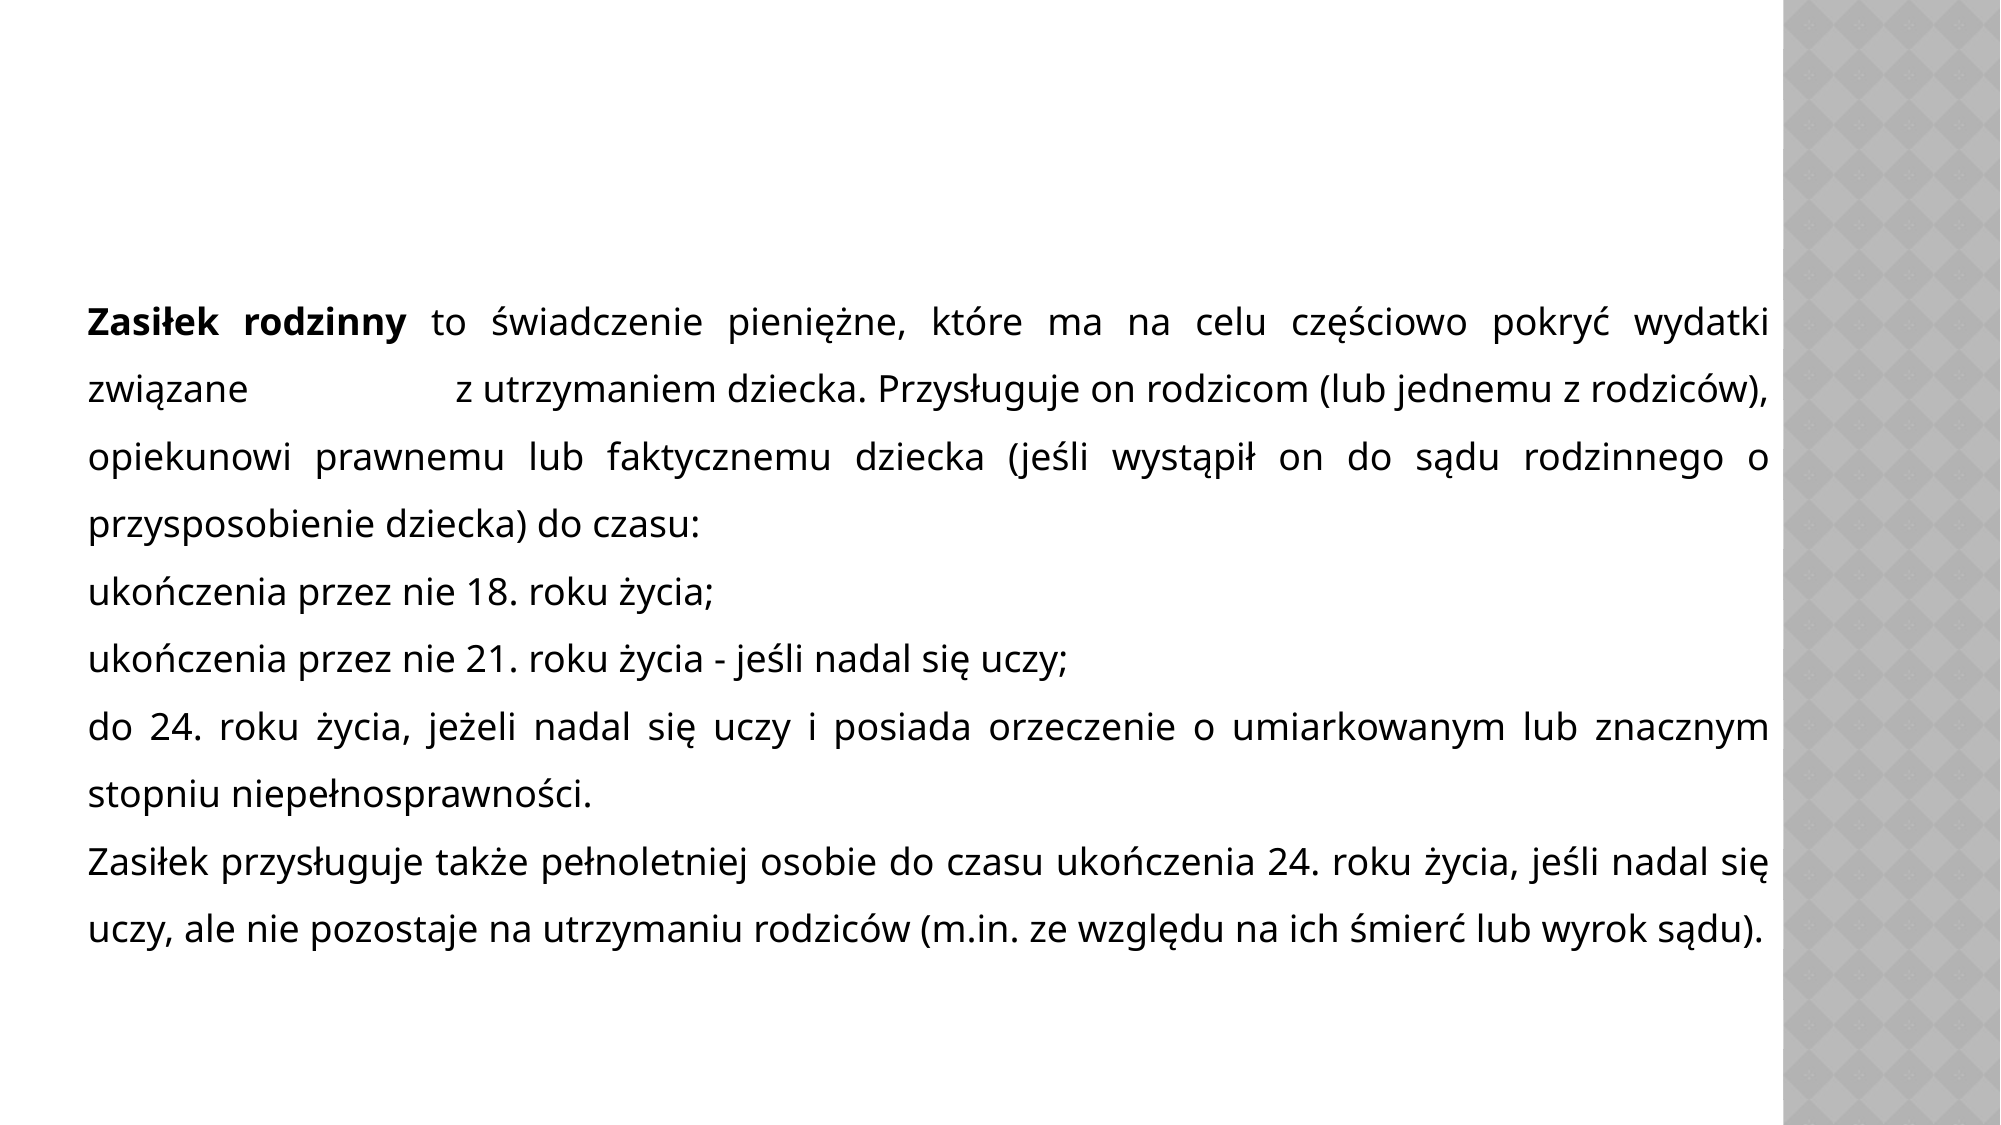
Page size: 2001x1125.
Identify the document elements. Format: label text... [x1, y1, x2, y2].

text_box Zasiłek rodzinny to świadczenie pieniężne, które ma na celu częściowo pokryć wydatki związane z utrzymaniem dziecka. Przysługuje on rodzicom (lub jednemu z rodziców), opiekunowi prawnemu lub faktycznemu dziecka (jeśli wystąpił on do sądu rodzinnego o przysposobienie dziecka) do czasu: ukończenia przez nie 18. roku życia; ukończenia przez nie 21. roku życia - jeśli nadal się uczy; do 24. roku życia, jeżeli nadal się uczy i posiada orzeczenie o umiarkowanym lub znacznym stopniu niepełnosprawności. Zasiłek przysługuje także pełnoletniej osobie do czasu ukończenia 24. roku życia, jeśli nadal się uczy, ale nie pozostaje na utrzymaniu rodziców (m.in. ze względu na ich śmierć lub wyrok sądu). [72, 268, 1787, 958]
